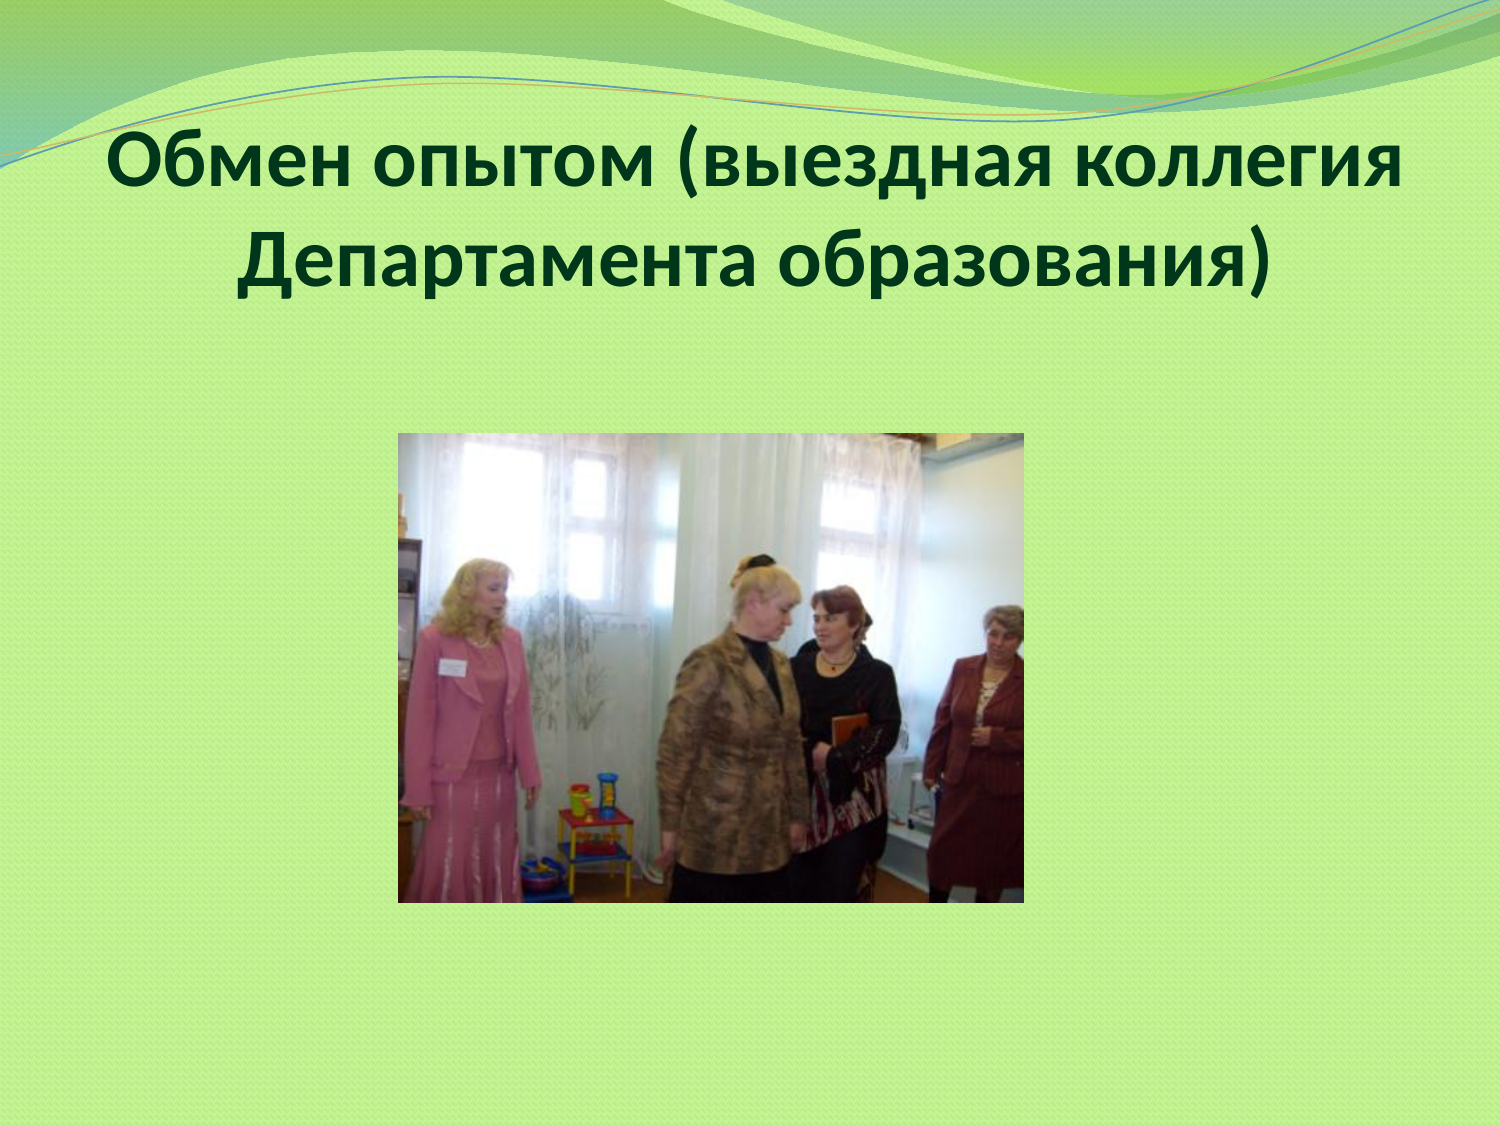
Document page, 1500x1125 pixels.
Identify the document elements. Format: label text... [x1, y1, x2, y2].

picture [398, 433, 1024, 903]
title Обмен опытом (выездная коллегия Департамента образования) [75, 115, 1438, 303]
